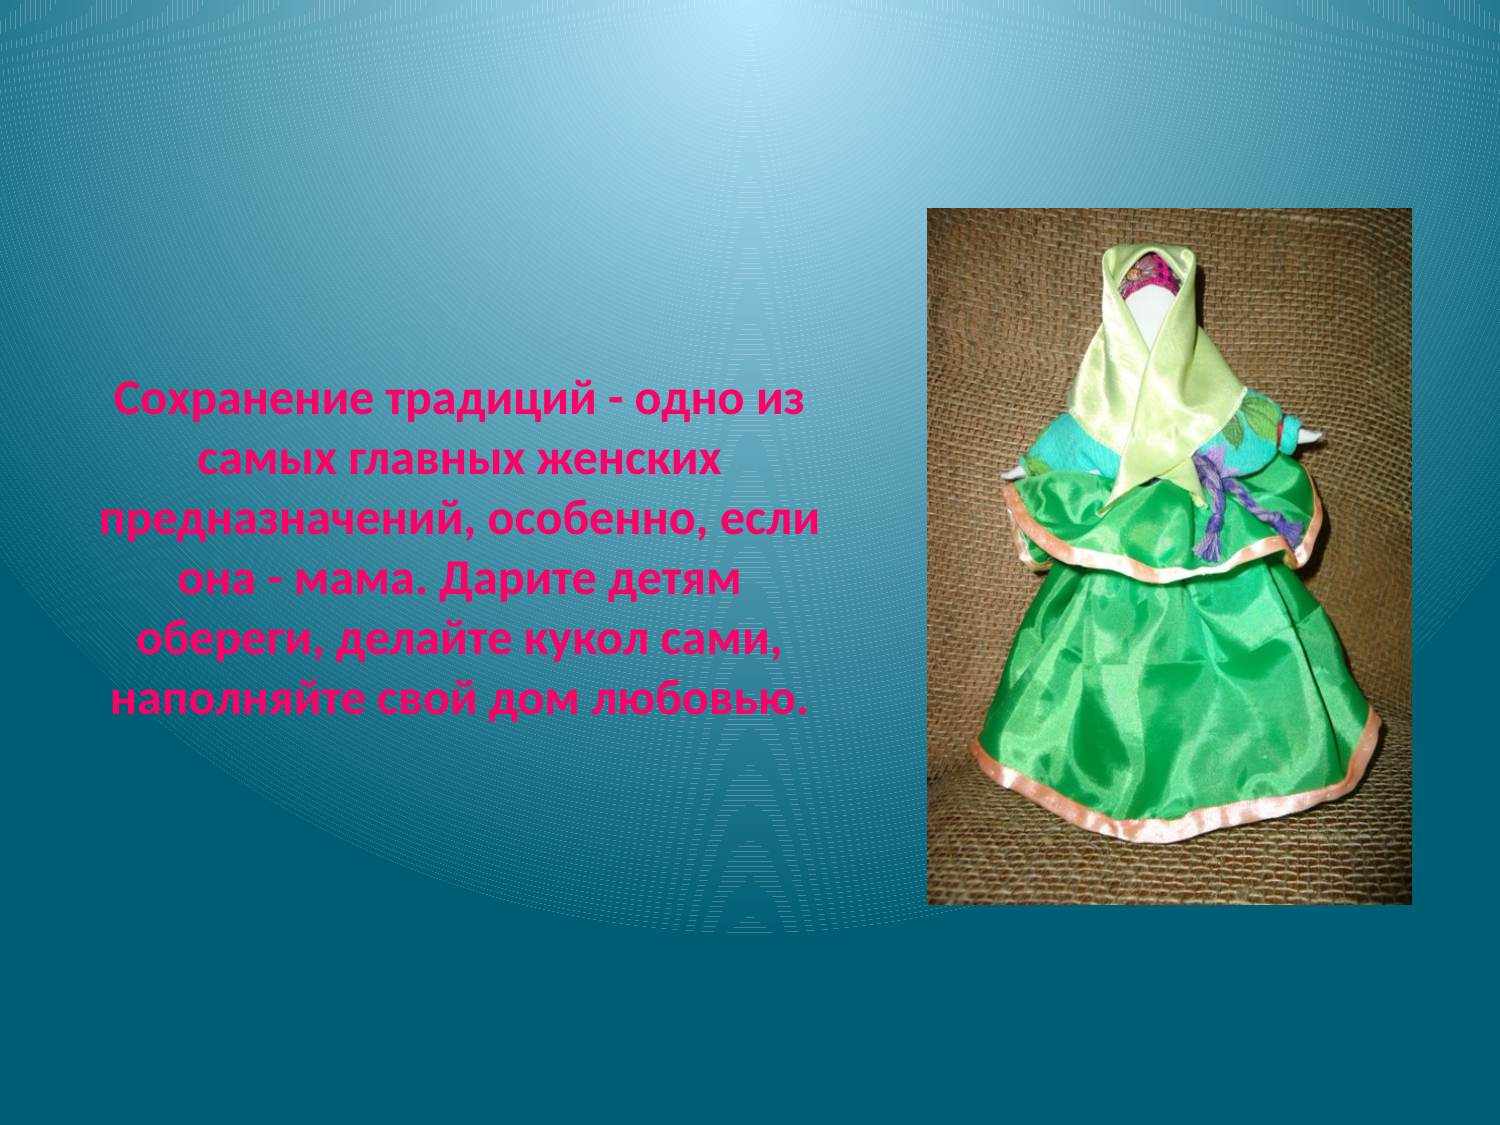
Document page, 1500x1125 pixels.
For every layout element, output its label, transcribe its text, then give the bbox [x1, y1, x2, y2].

title Сохранение традиций - одно из самых главных женских предназначений, особенно, если она - мама. Дарите детям обереги, делайте кукол сами, наполняйте свой дом любовью. [75, 219, 845, 929]
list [926, 207, 1412, 906]
picture [1414, 576, 1419, 586]
